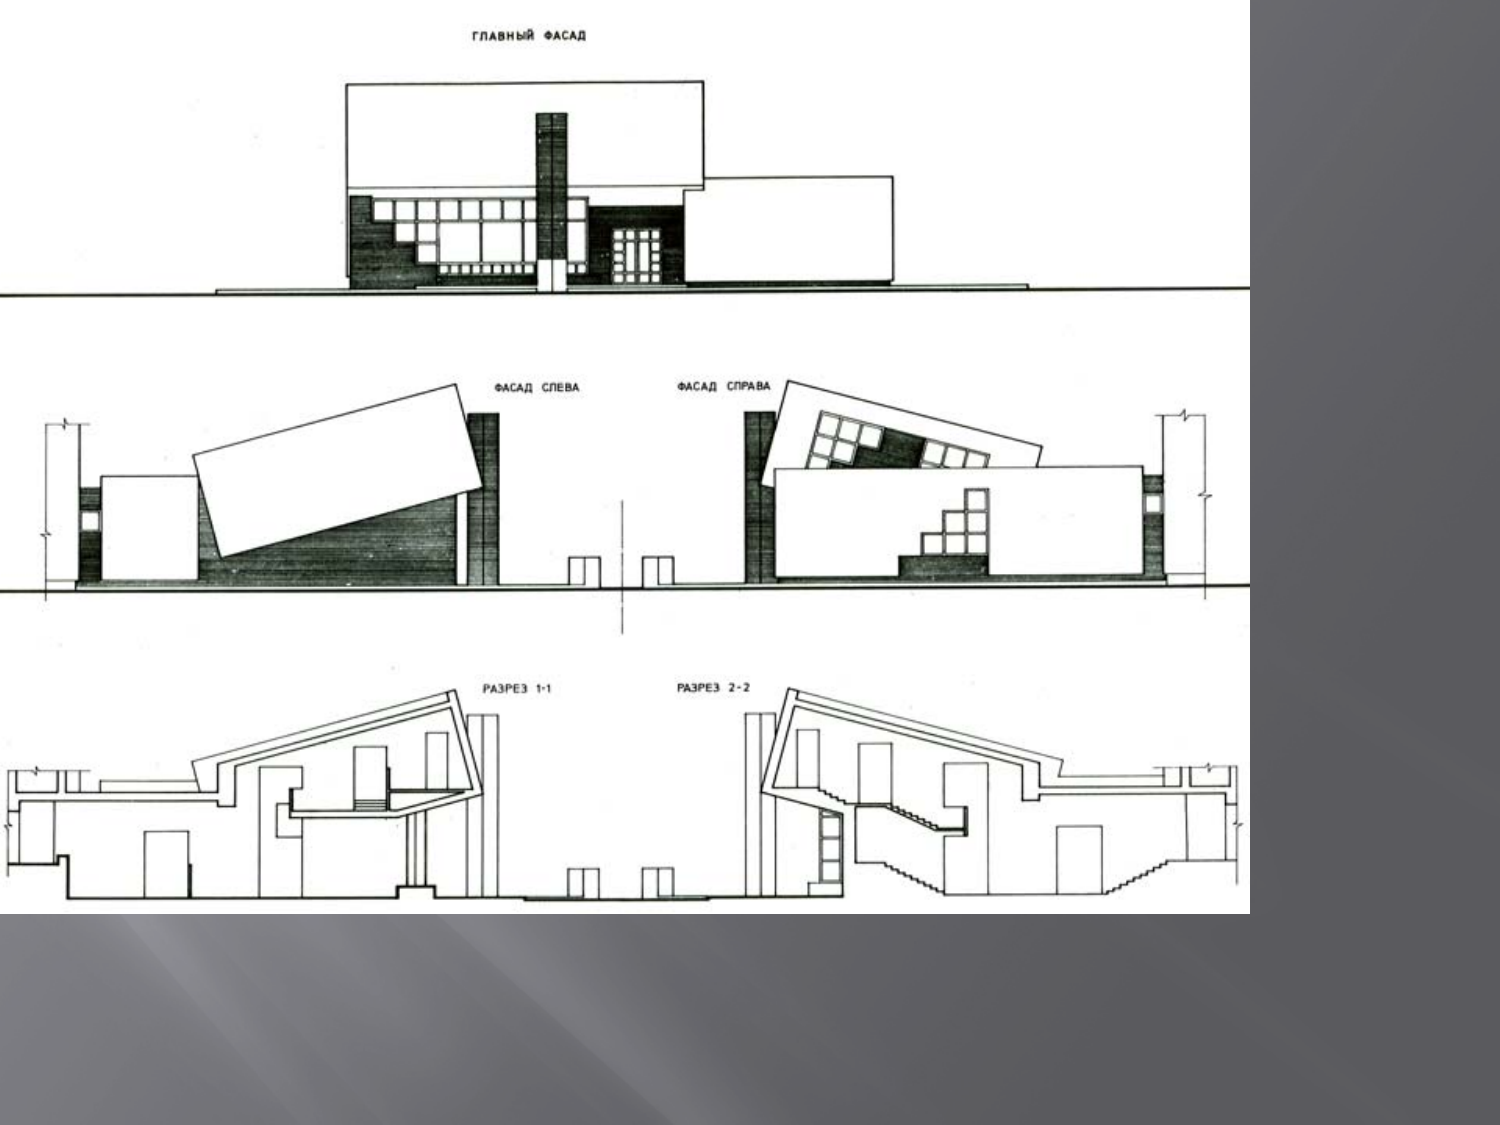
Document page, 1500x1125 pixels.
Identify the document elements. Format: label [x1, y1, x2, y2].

picture [0, 0, 1251, 915]
